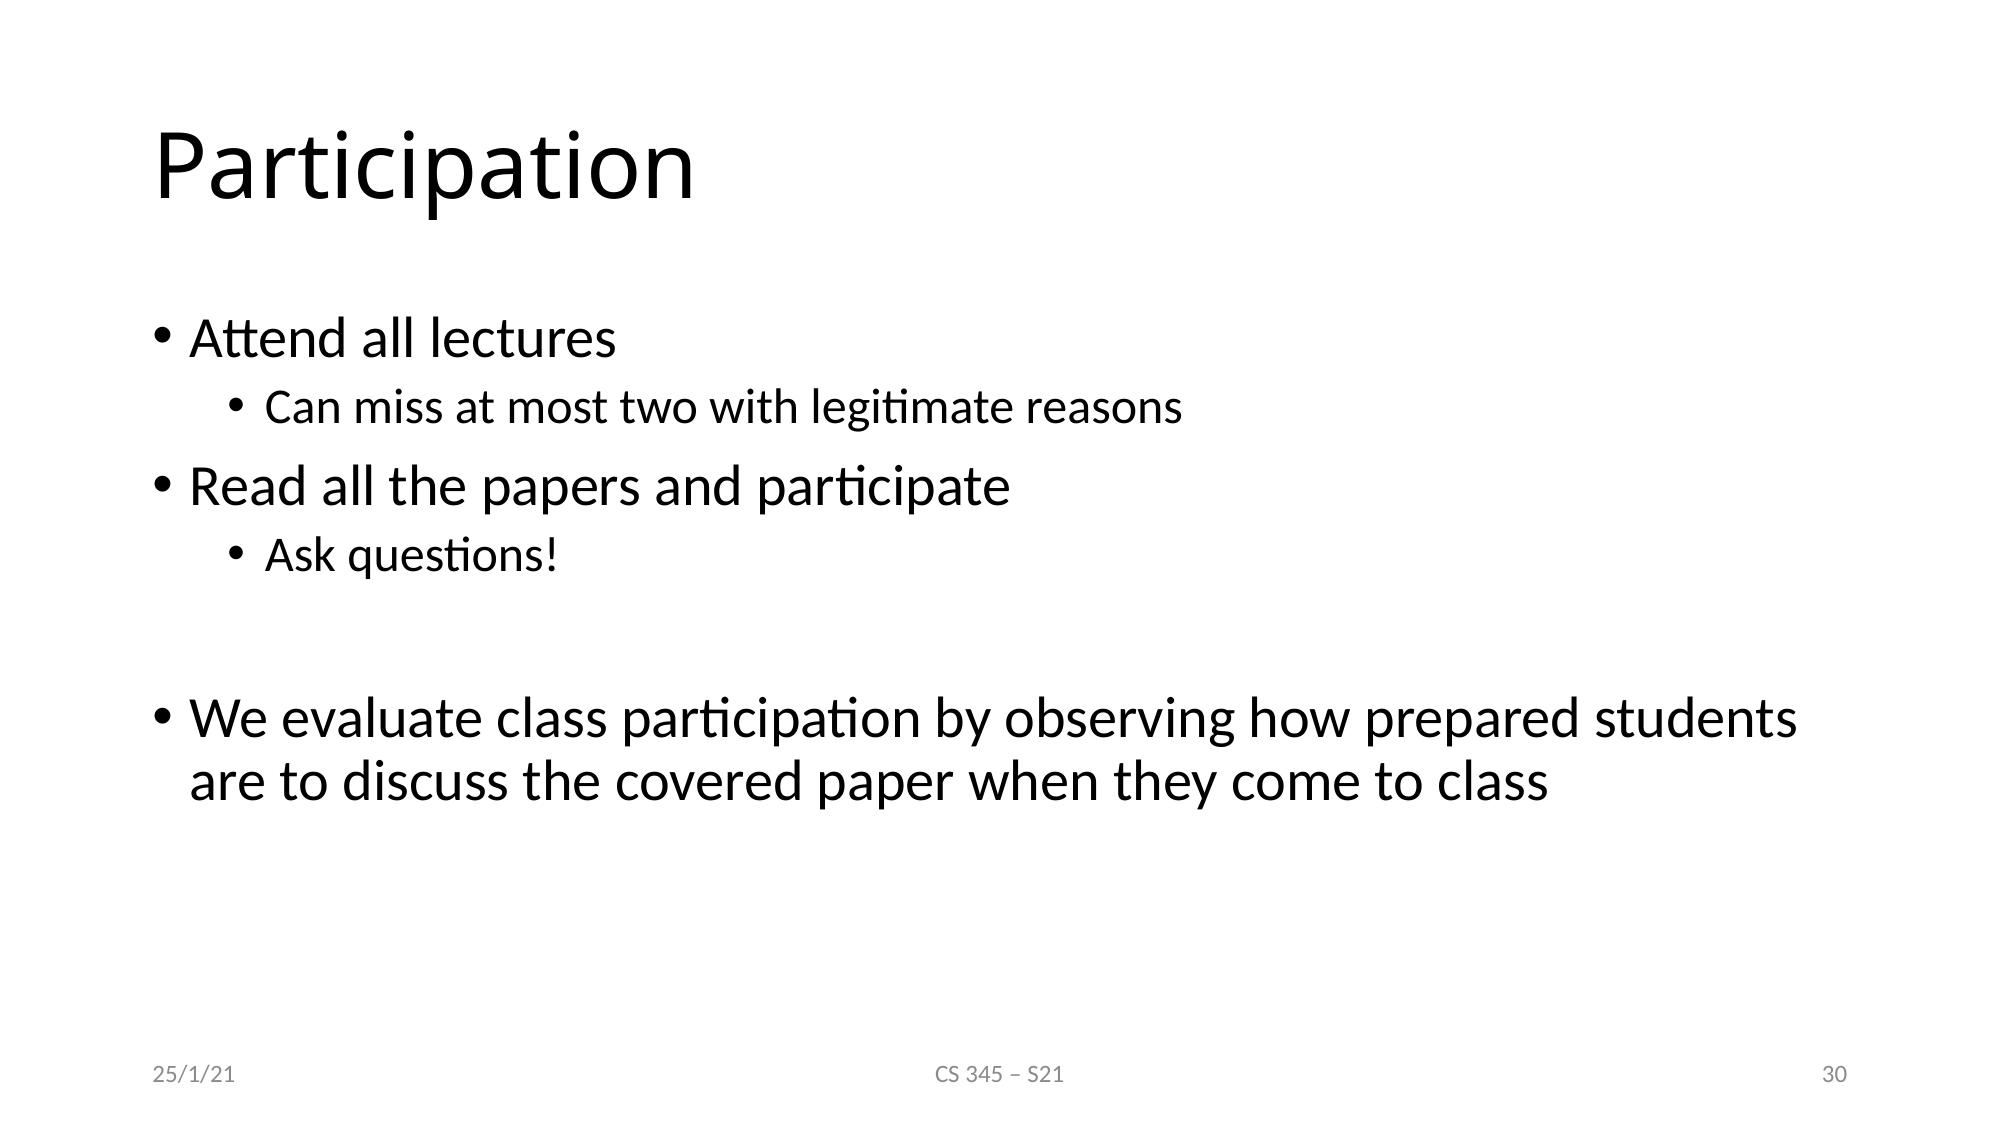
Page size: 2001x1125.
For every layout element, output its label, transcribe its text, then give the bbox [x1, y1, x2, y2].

title Participation [137, 59, 1863, 278]
list Attend all lectures Can miss at most two with legitimate reasons Read all the papers and participate Ask questions! We evaluate class participation by observing how prepared students are to discuss the covered paper when they come to class [137, 299, 1863, 1014]
slide_number 30 [1412, 1042, 1863, 1103]
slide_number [137, 1042, 588, 1103]
footer CS 345 – S21 [662, 1042, 1338, 1103]
